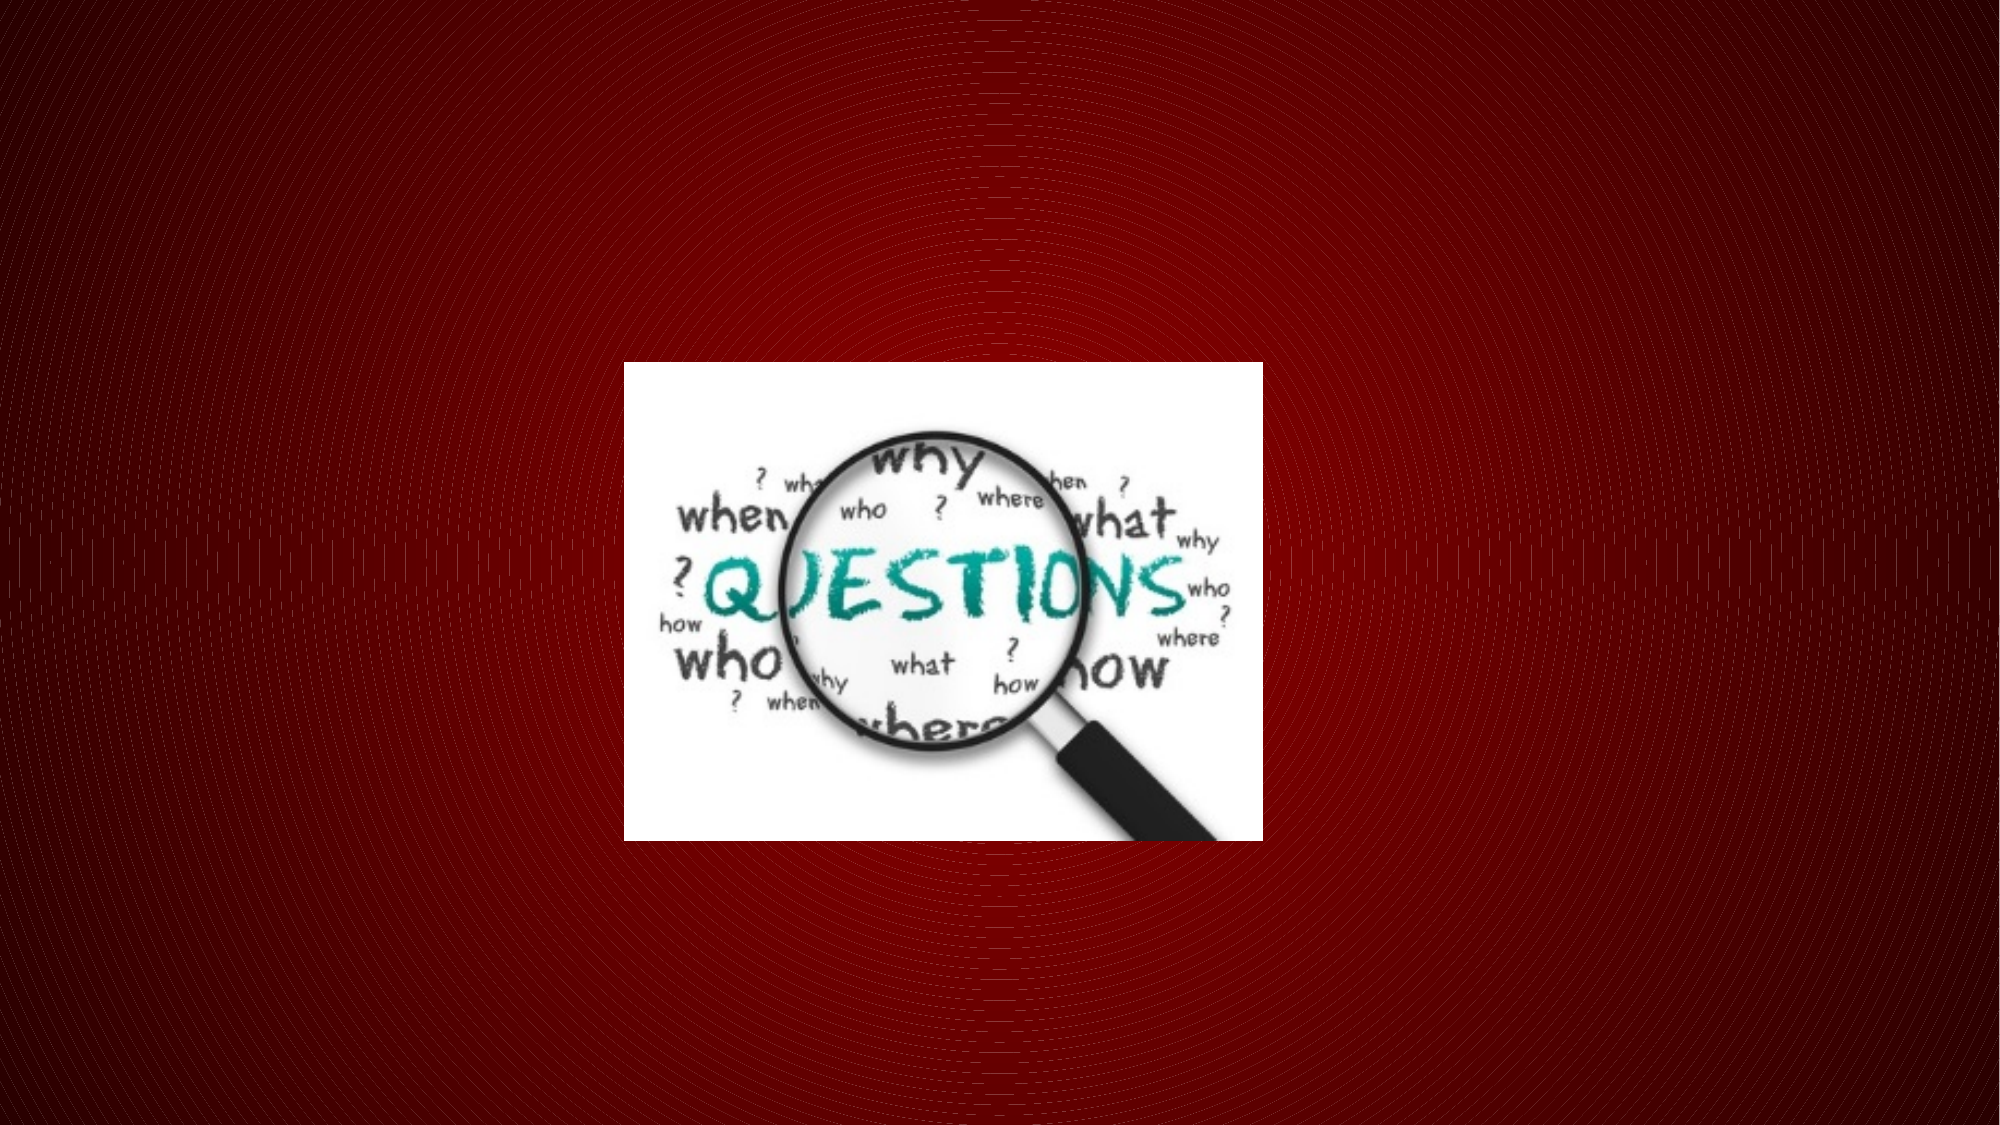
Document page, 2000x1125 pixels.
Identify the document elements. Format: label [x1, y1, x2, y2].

list [624, 361, 1263, 842]
